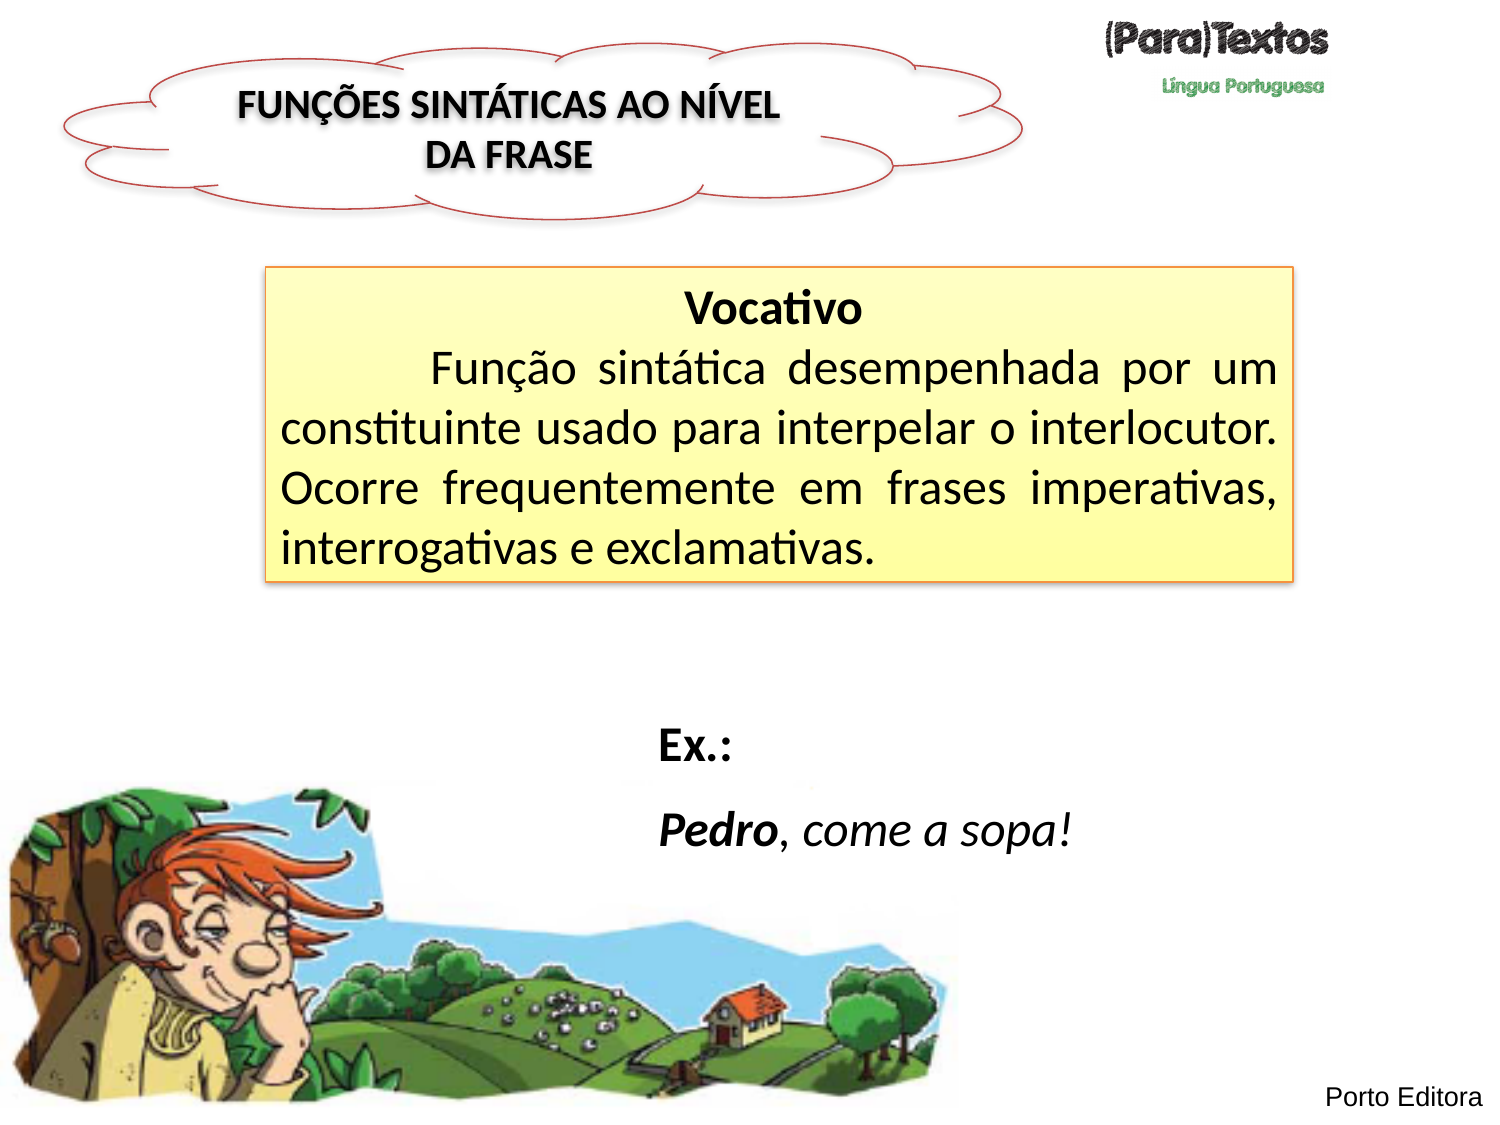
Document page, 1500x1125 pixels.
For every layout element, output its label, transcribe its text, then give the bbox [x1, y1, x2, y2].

picture [1104, 18, 1329, 58]
picture [0, 739, 1034, 1125]
picture [1151, 66, 1333, 102]
text_box Ex.: Pedro, come a sopa! [643, 704, 1235, 864]
footer Porto Editora [1066, 1068, 1498, 1124]
text_box Vocativo Função sintática desempenhada por um constituinte usado para interpelar o interlocutor. Ocorre frequentemente em frases imperativas, interrogativas e exclamativas. [265, 266, 1294, 583]
text_box FUNÇÕES SINTÁTICAS AO NÍVEL DA FRASE [63, 42, 1023, 221]
